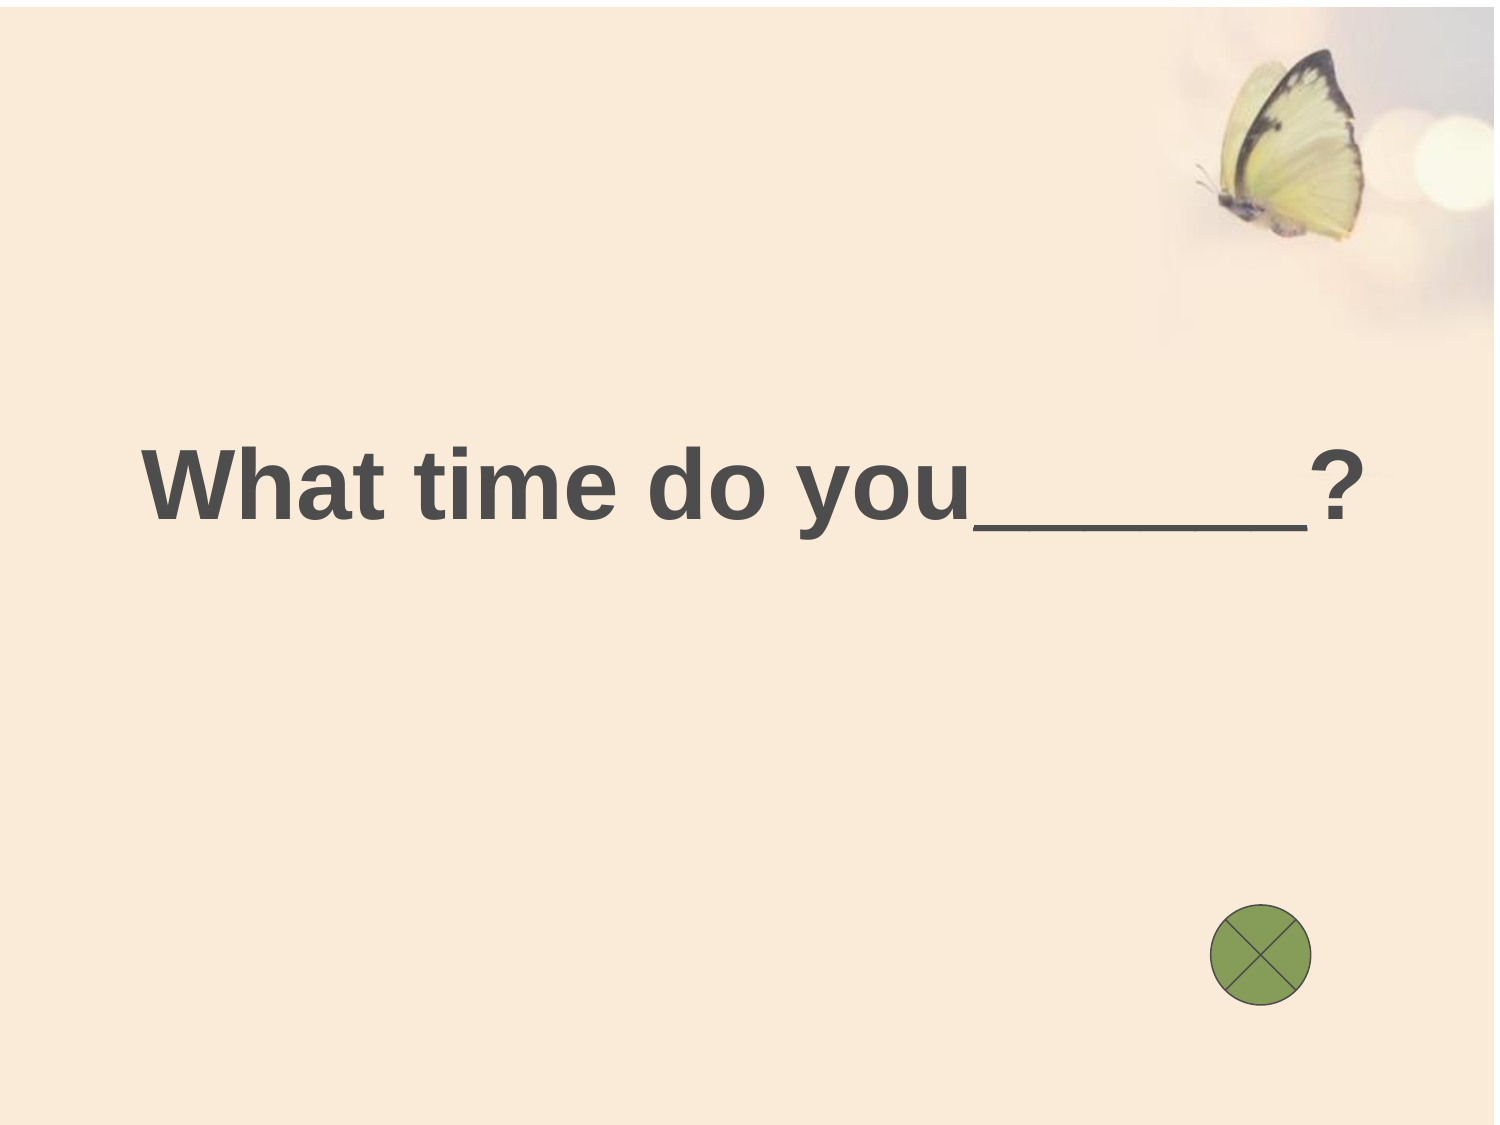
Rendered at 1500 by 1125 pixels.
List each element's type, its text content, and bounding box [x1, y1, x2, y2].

picture [0, 7, 1494, 1125]
text_box What time do you______? [126, 412, 1384, 548]
text_box [1210, 904, 1311, 1005]
